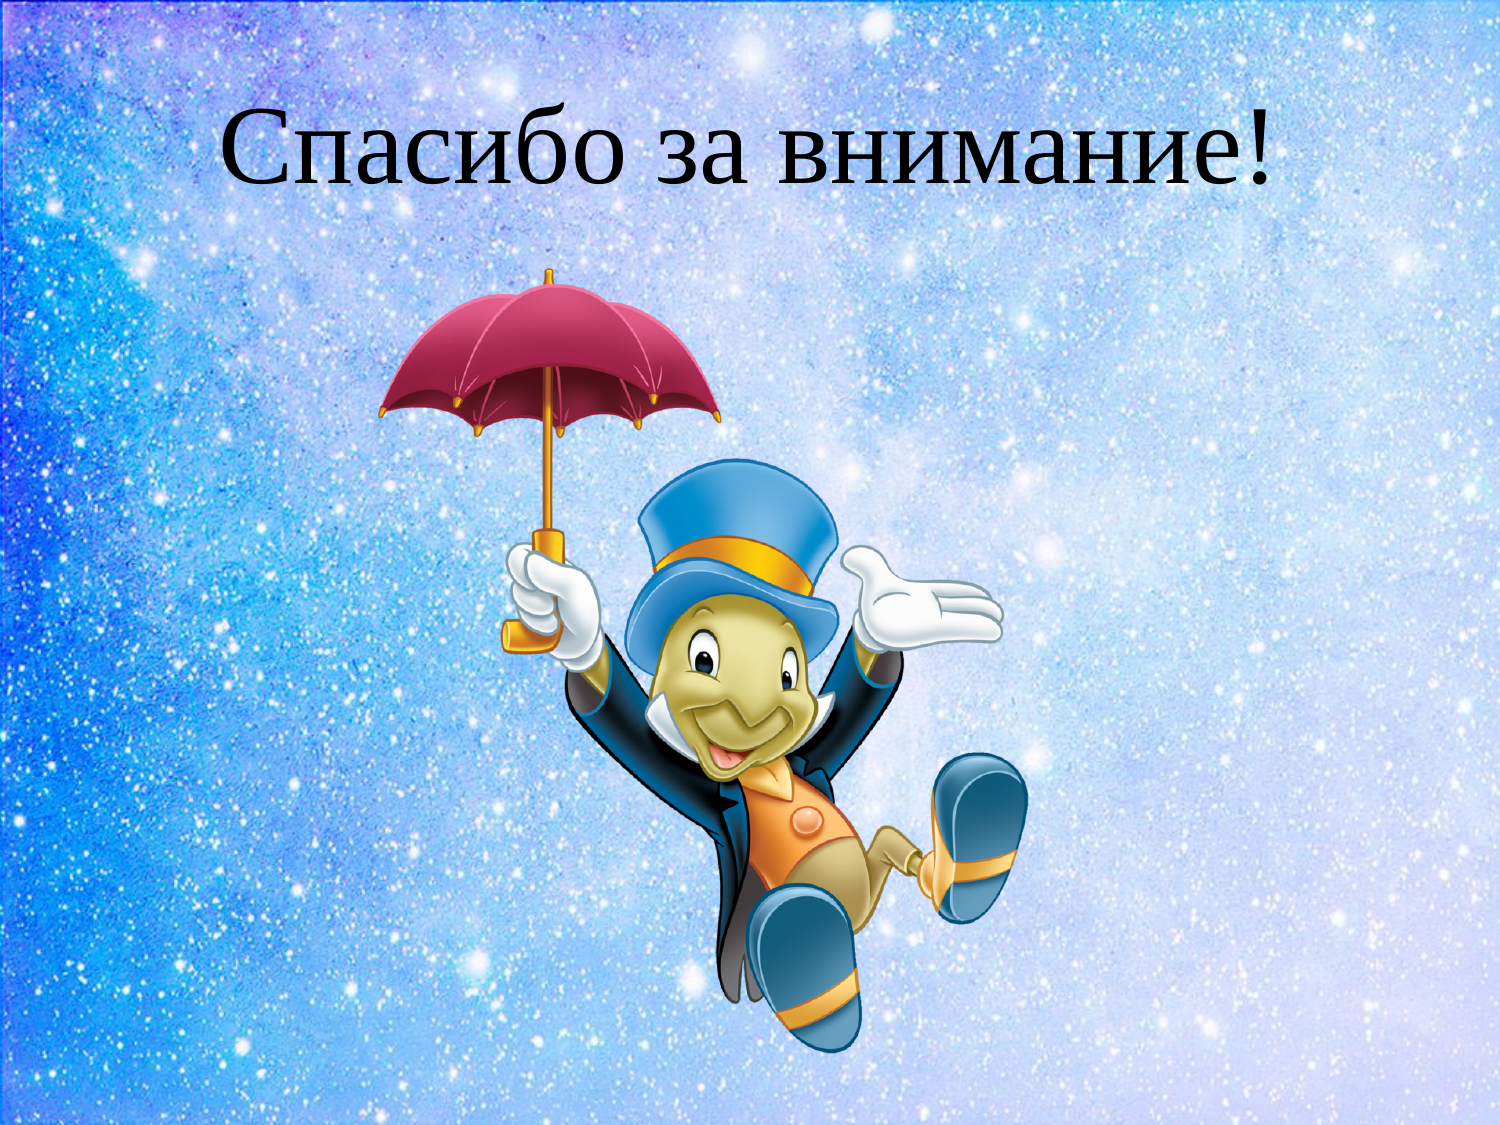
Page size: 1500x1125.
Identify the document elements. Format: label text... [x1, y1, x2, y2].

picture [0, 0, 1500, 1125]
title Спасибо за внимание! [75, 45, 1425, 233]
